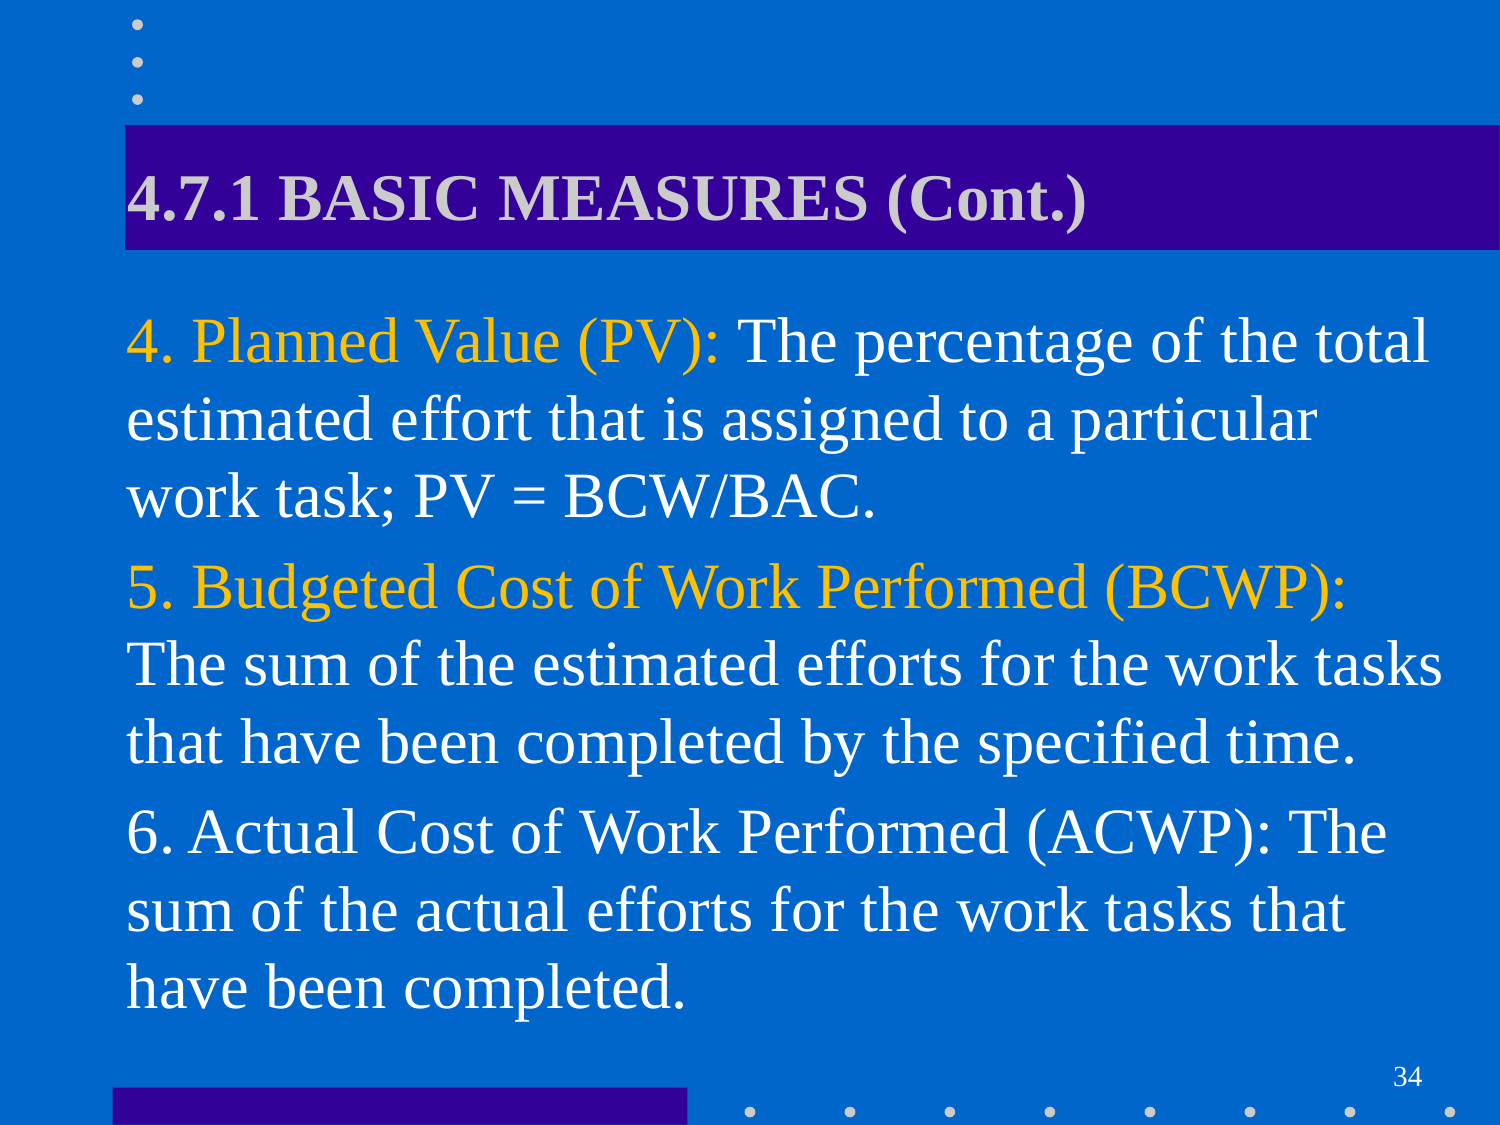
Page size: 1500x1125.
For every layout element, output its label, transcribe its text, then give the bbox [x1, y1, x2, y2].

text_box 4. Planned Value (PV): The percentage of the total estimated effort that is assigned to a particular work task; PV = BCW/BAC. 5. Budgeted Cost of Work Performed (BCWP): The sum of the estimated efforts for the work tasks that have been completed by the specified time. 6. Actual Cost of Work Performed (ACWP): The sum of the actual efforts for the work tasks that have been completed. [112, 290, 1471, 1035]
title 4.7.1 BASIC MEASURES (Cont.) [112, 99, 1388, 288]
